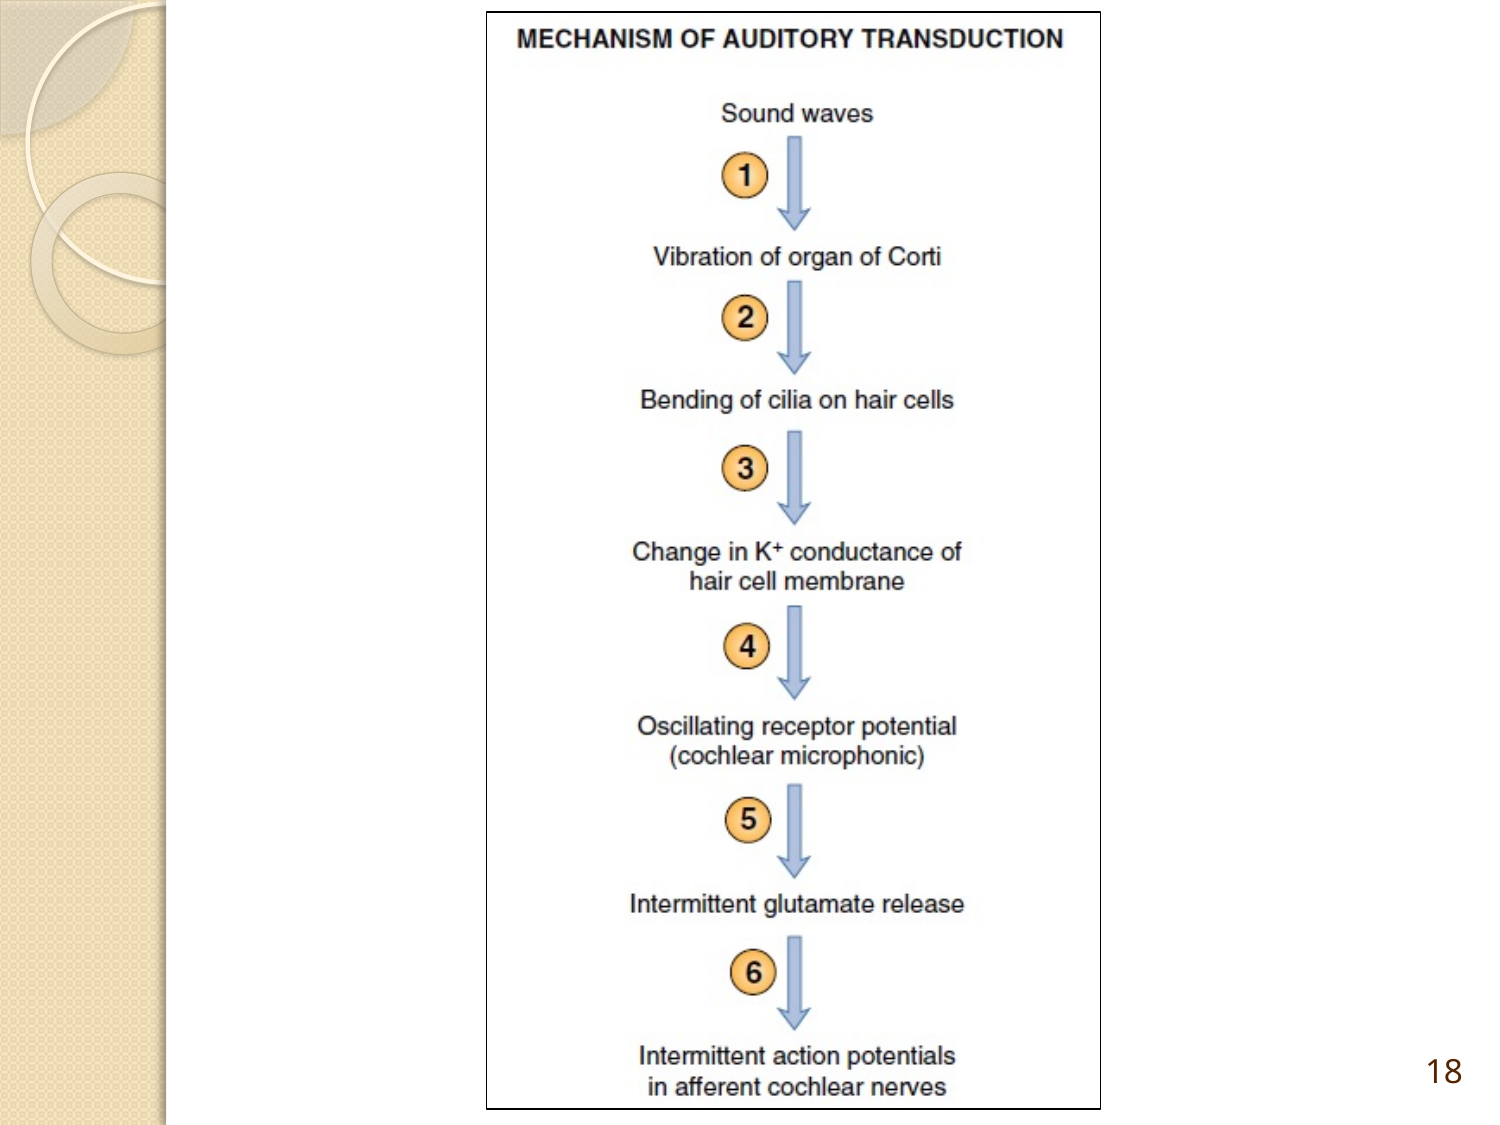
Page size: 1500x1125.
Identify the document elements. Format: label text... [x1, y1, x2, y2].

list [487, 12, 1101, 1109]
slide_number 18 [1400, 1025, 1488, 1104]
